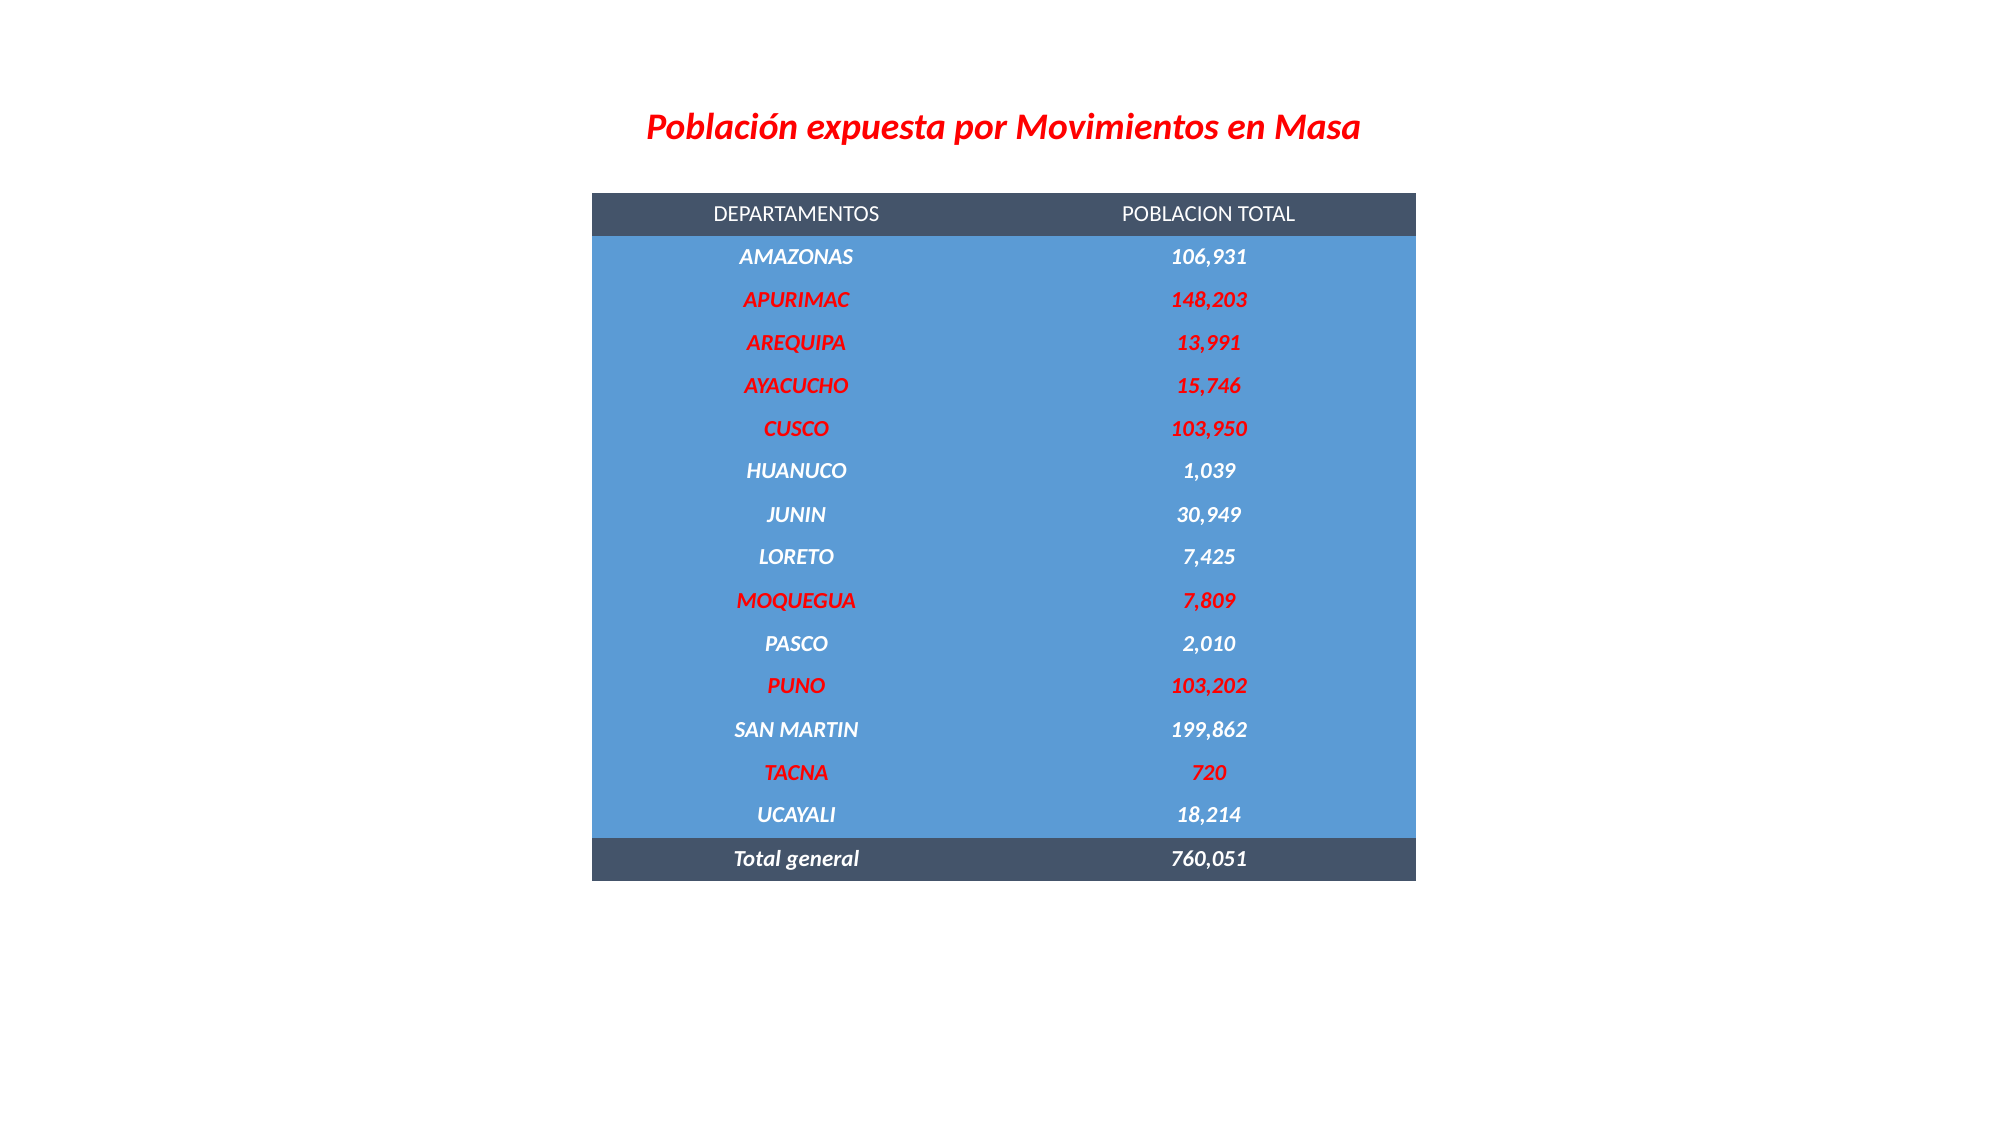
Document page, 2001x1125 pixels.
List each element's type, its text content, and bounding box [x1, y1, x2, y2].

table_cell SAN MARTIN [592, 709, 1001, 752]
table_cell PUNO [592, 666, 1001, 709]
table_cell 13,991 [1001, 322, 1416, 365]
table_cell 30,949 [1001, 494, 1416, 537]
table_cell Total general [592, 838, 1001, 881]
table_cell AMAZONAS [592, 236, 1001, 279]
table_cell AYACUCHO [592, 365, 1001, 408]
table_cell AREQUIPA [592, 322, 1001, 365]
table_cell 103,950 [1001, 408, 1416, 451]
table_cell 18,214 [1001, 795, 1416, 838]
table_cell 148,203 [1001, 279, 1416, 322]
table_cell 199,862 [1001, 709, 1416, 752]
table_cell CUSCO [592, 408, 1001, 451]
table_cell 2,010 [1001, 623, 1416, 666]
table_cell HUANUCO [592, 451, 1001, 494]
table_cell 1,039 [1001, 451, 1416, 494]
table_cell 7,425 [1001, 537, 1416, 580]
table_cell TACNA [592, 752, 1001, 795]
table_cell LORETO [592, 537, 1001, 580]
table_cell MOQUEGUA [592, 580, 1001, 623]
table_cell PASCO [592, 623, 1001, 666]
table_cell 15,746 [1001, 365, 1416, 408]
table_cell 103,202 [1001, 666, 1416, 709]
table_header POBLACION TOTAL [1001, 193, 1416, 236]
table_cell 7,809 [1001, 580, 1416, 623]
table_cell 106,931 [1001, 236, 1416, 279]
table_cell APURIMAC [592, 279, 1001, 322]
table_cell 720 [1001, 752, 1416, 795]
table_cell JUNIN [592, 494, 1001, 537]
table_cell UCAYALI [592, 795, 1001, 838]
text_box Población expuesta por Movimientos en Masa [631, 94, 1377, 155]
table_header DEPARTAMENTOS [592, 193, 1001, 236]
table_cell 760,051 [1001, 838, 1416, 881]
